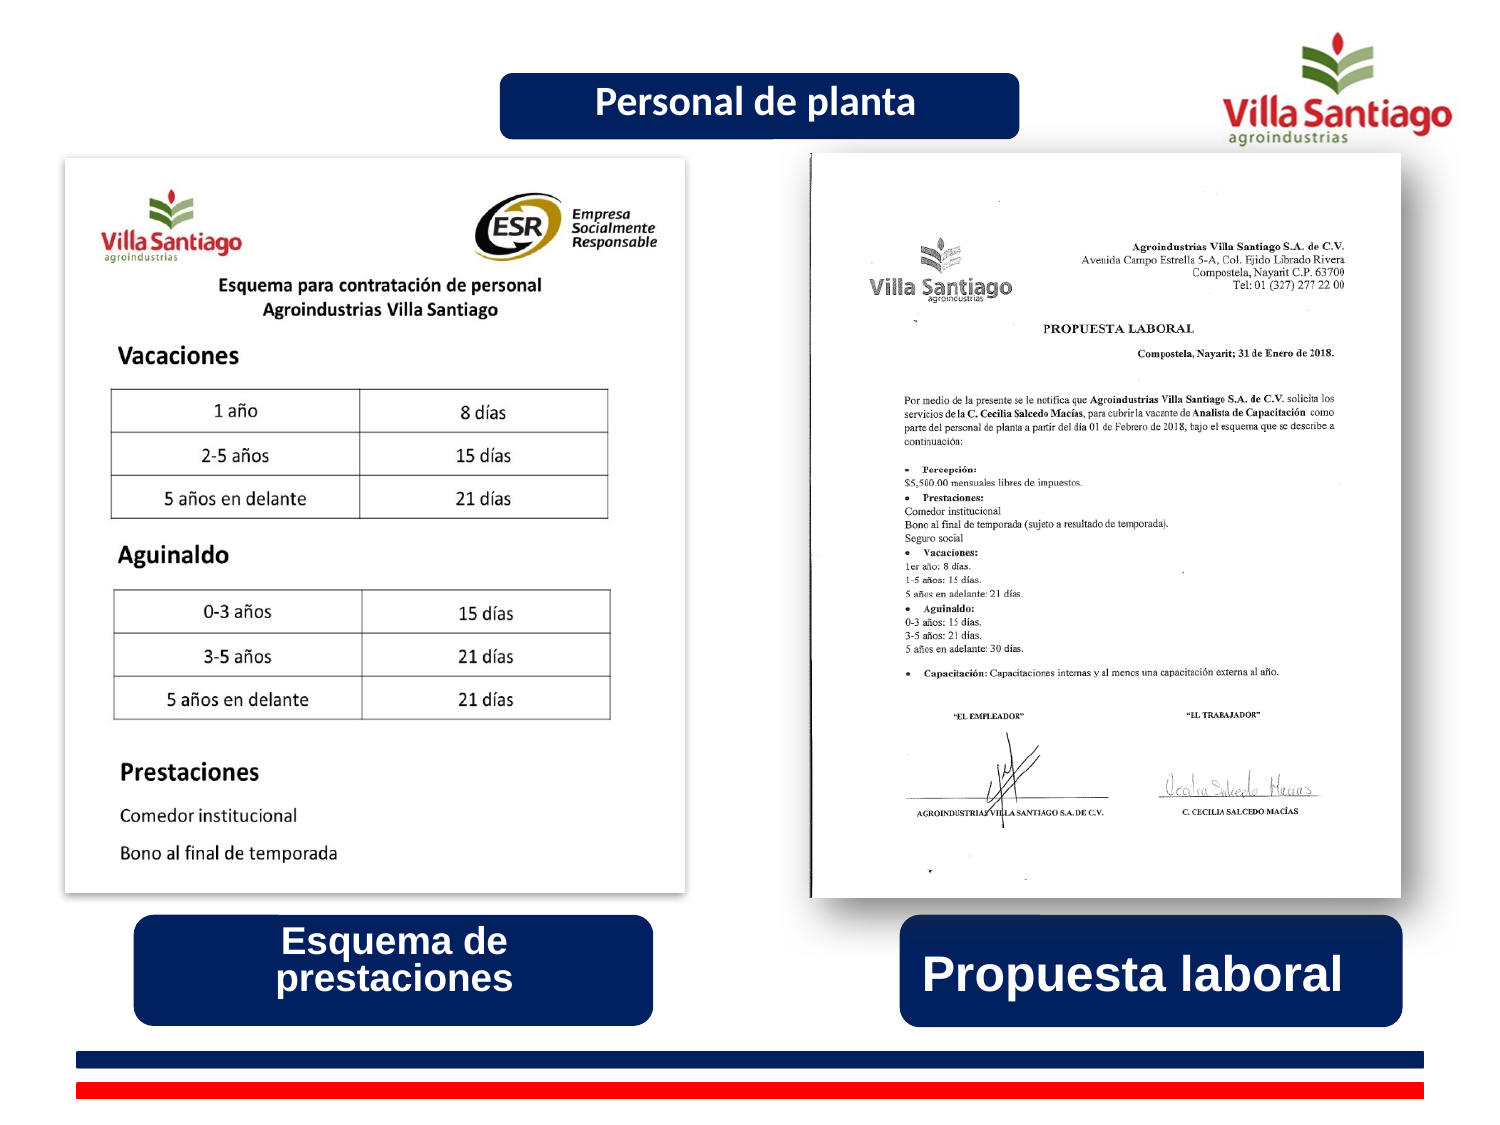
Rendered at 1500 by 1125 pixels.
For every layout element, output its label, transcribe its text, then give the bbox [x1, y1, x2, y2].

text_box Esquema de prestaciones [133, 914, 654, 1026]
text_box Propuesta laboral [899, 944, 1403, 1028]
picture [76, 1051, 1424, 1099]
picture [808, 153, 1401, 898]
text_box Personal de planta [499, 73, 1020, 140]
picture [79, 172, 671, 880]
picture [1222, 30, 1459, 150]
